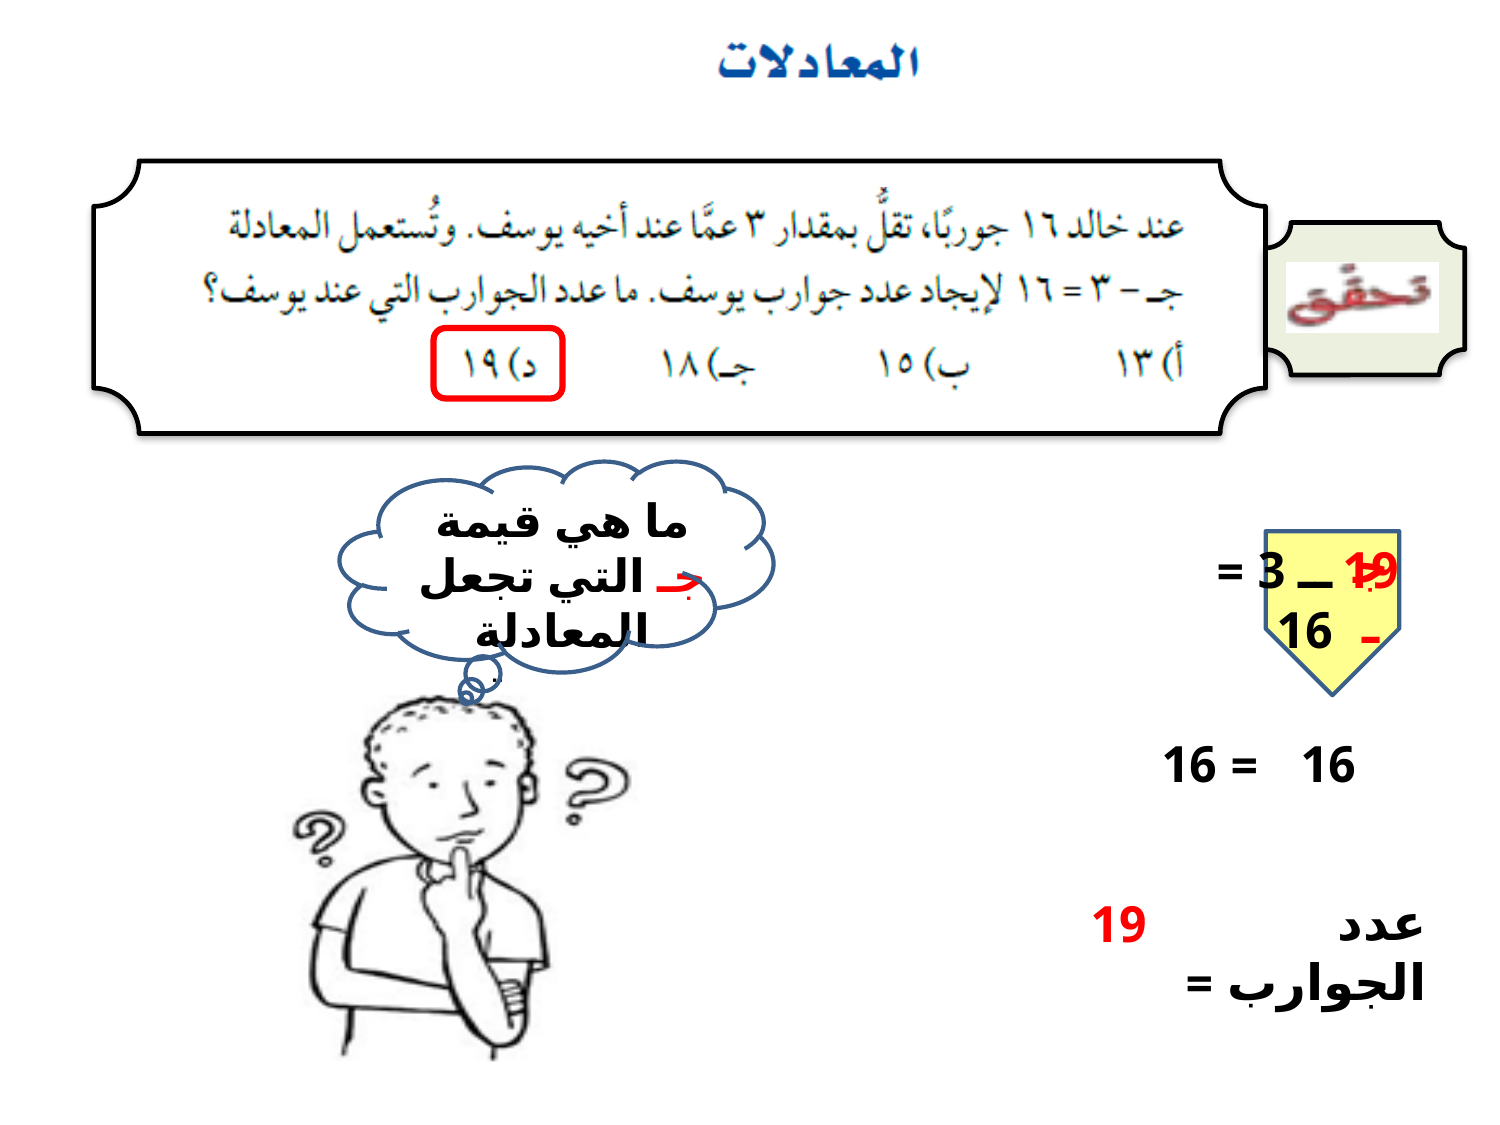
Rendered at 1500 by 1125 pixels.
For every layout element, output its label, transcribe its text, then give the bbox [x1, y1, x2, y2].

text_box 16 [1281, 725, 1376, 800]
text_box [93, 160, 1466, 434]
text_box عدد الجوارب = [1148, 882, 1442, 1018]
text_box ــ 3 = 16 [1136, 531, 1348, 666]
picture [714, 34, 922, 84]
text_box 19 [1066, 885, 1172, 960]
text_box = 16 [1134, 725, 1281, 800]
text_box 19 [1324, 531, 1418, 606]
text_box [1300, 662, 1369, 698]
picture [198, 187, 1191, 399]
text_box جـ [1348, 606, 1407, 662]
text_box جـ [1335, 526, 1407, 531]
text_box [280, 460, 774, 1067]
